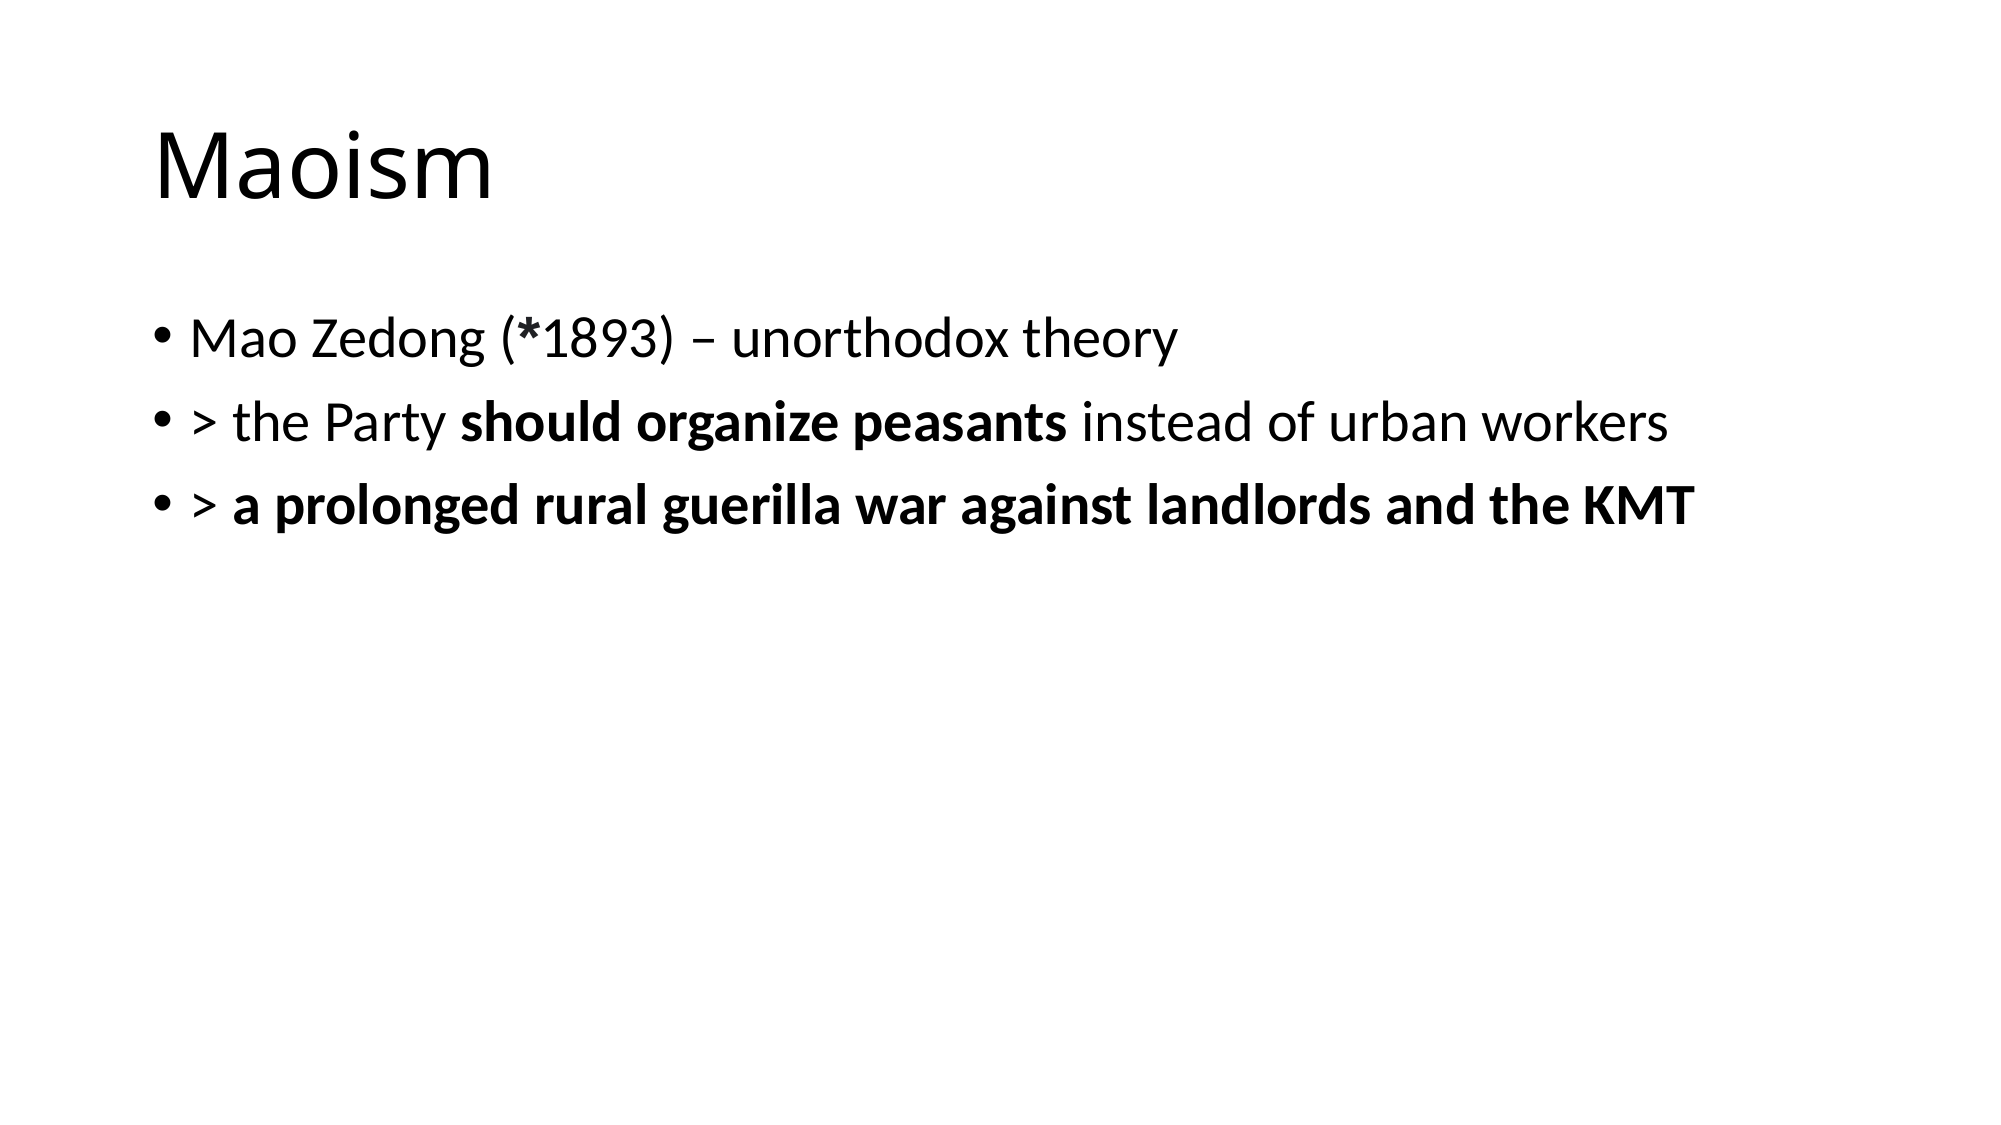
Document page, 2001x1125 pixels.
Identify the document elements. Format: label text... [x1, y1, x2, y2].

title Maoism [137, 59, 1863, 278]
list Mao Zedong (*1893) – unorthodox theory > the Party should organize peasants instead of urban workers > a prolonged rural guerilla war against landlords and the KMT [137, 299, 1863, 1014]
